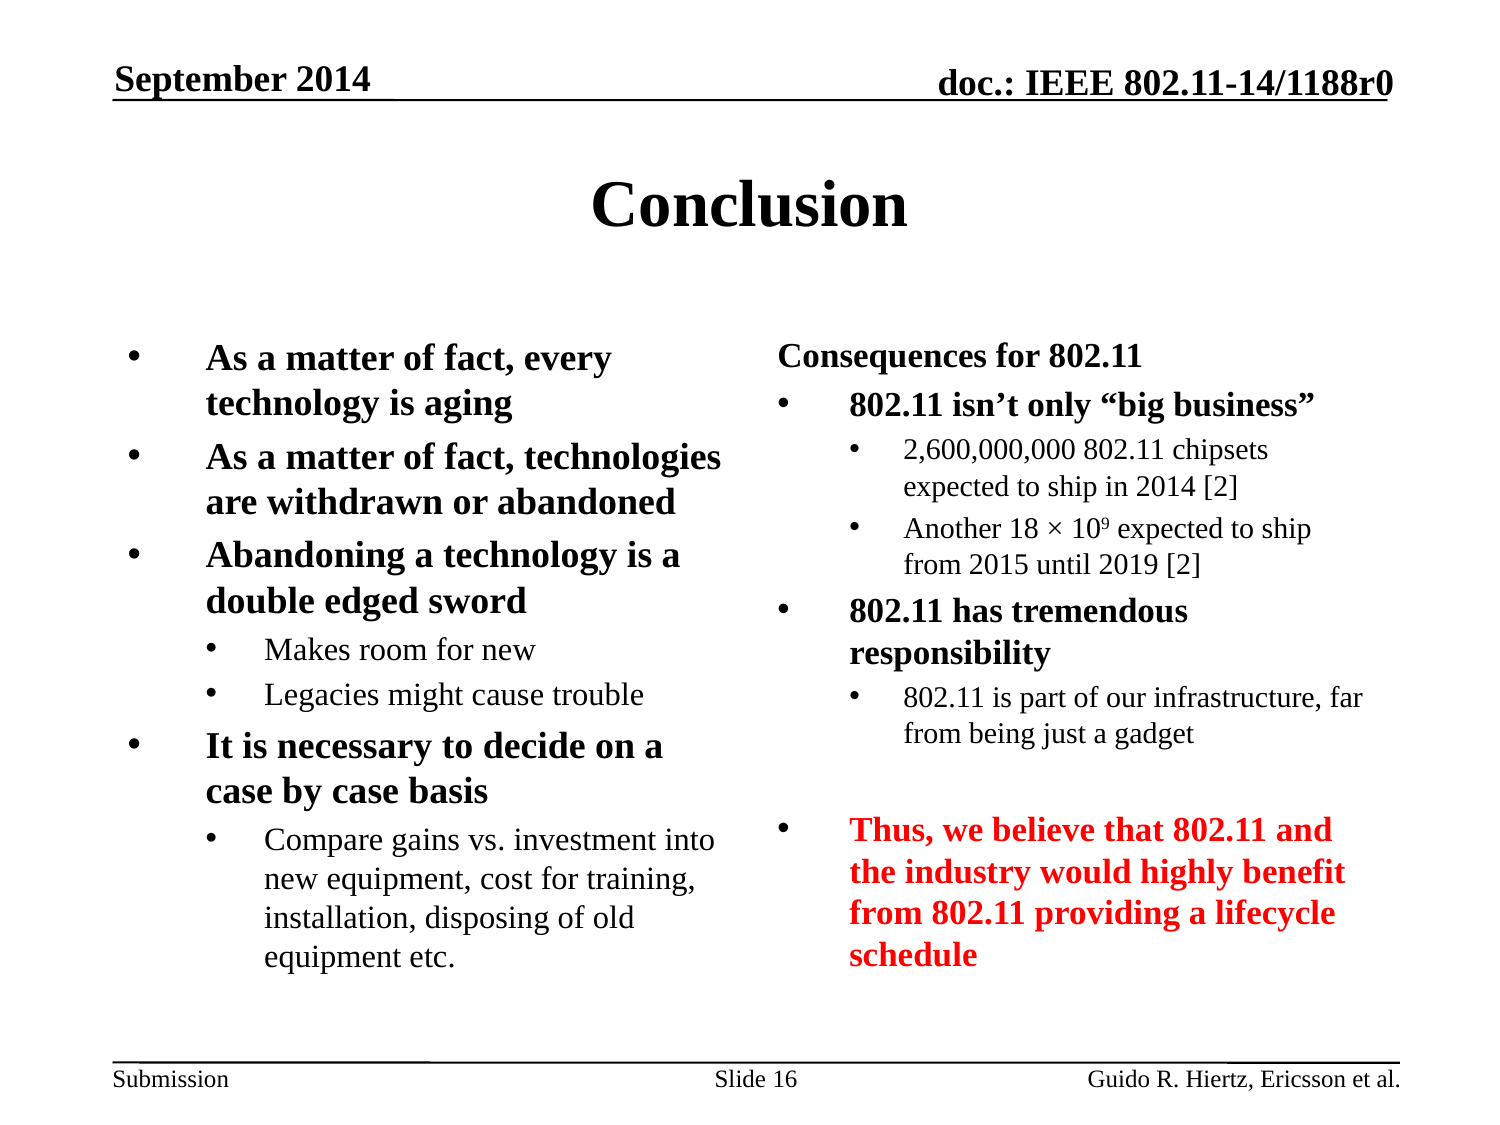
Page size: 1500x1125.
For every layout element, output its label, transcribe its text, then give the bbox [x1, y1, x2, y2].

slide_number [114, 54, 423, 100]
footer Guido R. Hiertz, Ericsson et al. [878, 1061, 1402, 1093]
list Consequences for 802.11 802.11 isn’t only “big business” 2,600,000,000 802.11 chipsets expected to ship in 2014 [2] Another 18 × 109 expected to ship from 2015 until 2019 [2] 802.11 has tremendous responsibility 802.11 is part of our infrastructure, far from being just a gadget Thus, we believe that 802.11 and the industry would highly benefit from 802.11 providing a lifecycle schedule [761, 324, 1388, 1000]
slide_number Slide 16 [712, 1061, 800, 1123]
title Conclusion [112, 112, 1388, 288]
list As a matter of fact, every technology is aging As a matter of fact, technologies are withdrawn or abandoned Abandoning a technology is a double edged sword Makes room for new Legacies might cause trouble It is necessary to decide on a case by case basis Compare gains vs. investment into new equipment, cost for training, installation, disposing of old equipment etc. [112, 324, 738, 1000]
